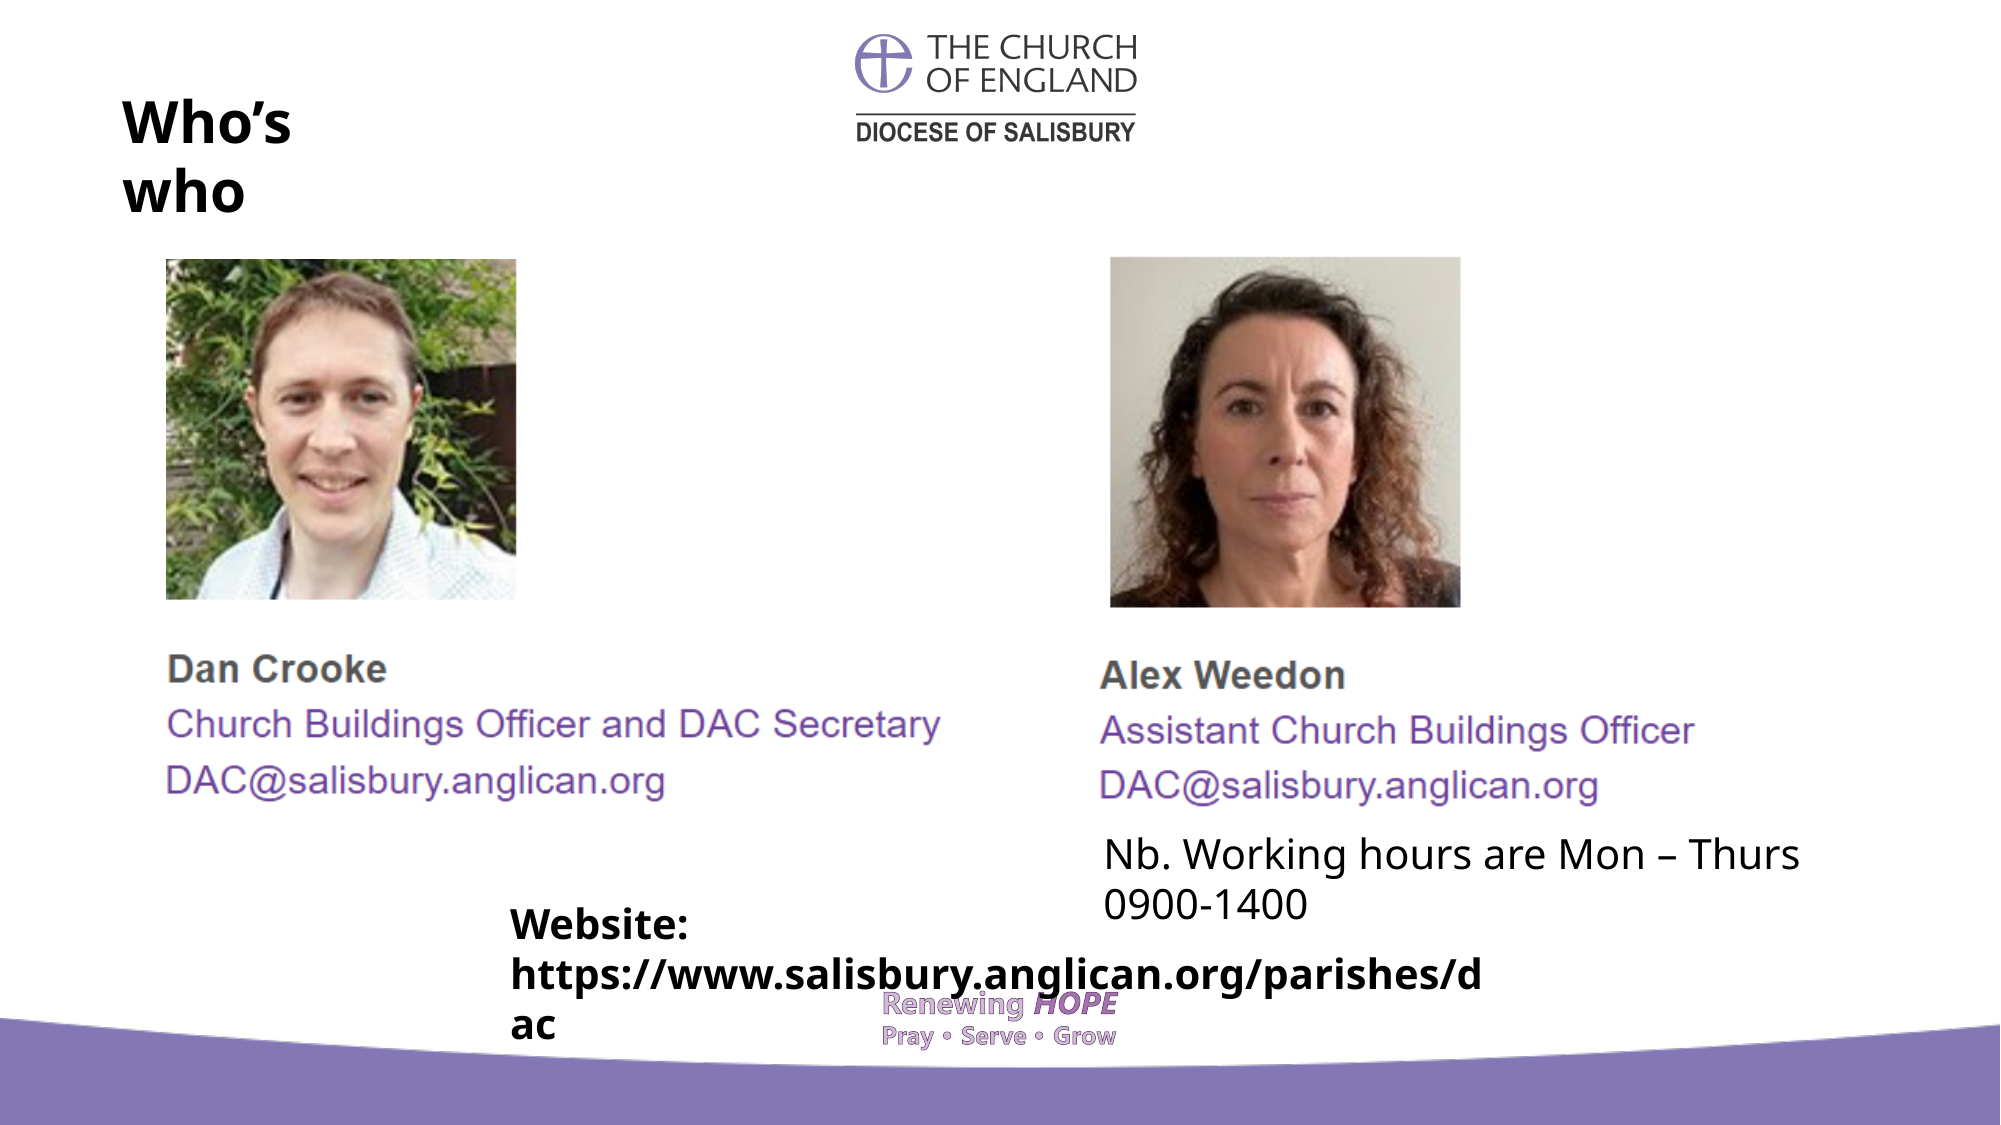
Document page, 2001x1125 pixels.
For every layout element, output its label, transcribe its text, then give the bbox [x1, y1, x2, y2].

text_box Nb. Working hours are Mon – Thurs 0900-1400 [1088, 820, 1903, 936]
picture [837, 10, 1163, 164]
text_box Website: https://www.salisbury.anglican.org/parishes/dac [495, 890, 1505, 1018]
picture [0, 987, 2000, 1125]
picture [166, 259, 981, 847]
text_box Who’s who [108, 77, 433, 232]
picture [1098, 251, 1700, 855]
